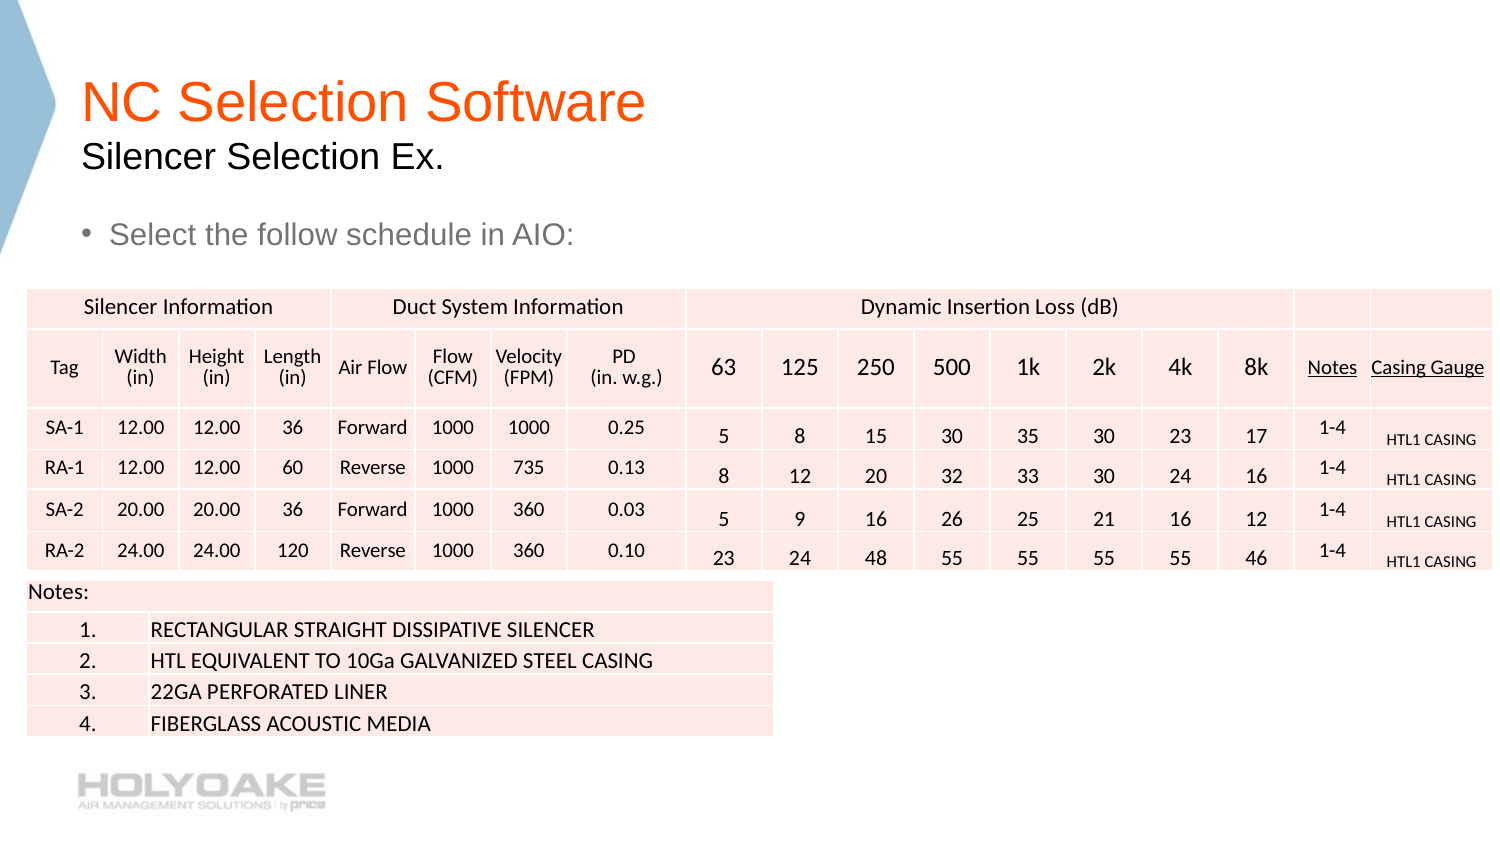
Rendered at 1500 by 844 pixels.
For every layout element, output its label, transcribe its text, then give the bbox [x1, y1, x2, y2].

table_cell 55 [1143, 532, 1217, 570]
table_cell Air Flow [332, 330, 414, 407]
table_cell Reverse [332, 450, 414, 488]
table_cell 0.13 [568, 450, 685, 488]
table_cell 735 [492, 450, 566, 488]
table_header Notes: [27, 581, 773, 611]
table_cell 20.00 [103, 490, 178, 531]
table_cell 1000 [416, 409, 490, 449]
table_cell 20.00 [180, 490, 254, 531]
table_cell Forward [332, 490, 414, 531]
table_cell 12.00 [103, 409, 178, 449]
table_cell 1-4 [1295, 450, 1370, 488]
table_cell RECTANGULAR STRAIGHT DISSIPATIVE SILENCER [150, 613, 773, 642]
table_cell 20 [839, 450, 913, 488]
table_header [1295, 289, 1370, 328]
table_cell HTL1 CASING [1371, 409, 1492, 449]
picture [0, 0, 1500, 844]
table_cell Reverse [332, 532, 414, 570]
table_cell 30 [1067, 450, 1141, 488]
table_header Silencer Information [27, 289, 330, 328]
table_cell 23 [1143, 409, 1217, 449]
table_cell 32 [915, 450, 989, 488]
table_cell 33 [991, 450, 1065, 488]
table_cell 1-4 [1295, 490, 1370, 531]
table_cell 5 [687, 490, 761, 531]
table_cell 24.00 [103, 532, 178, 570]
table_cell 12.00 [180, 450, 254, 488]
table_header Dynamic Insertion Loss (dB) [687, 289, 1293, 328]
table_cell 1-4 [1295, 409, 1370, 449]
table_cell 55 [1067, 532, 1141, 570]
table_cell 16 [1219, 450, 1293, 488]
table_cell PD (in. w.g.) [568, 330, 685, 407]
table_cell Flow (CFM) [416, 330, 490, 407]
table_cell 1000 [416, 450, 490, 488]
table_cell 16 [839, 490, 913, 531]
table_cell 1000 [492, 409, 566, 449]
table_cell 36 [256, 409, 330, 449]
table_cell 12 [1219, 490, 1293, 531]
table_cell Tag [27, 330, 102, 407]
list Select the follow schedule in AIO: [65, 572, 1360, 747]
table_cell HTL1 CASING [1371, 490, 1492, 531]
table_cell 24.00 [180, 532, 254, 570]
table_cell Velocity (FPM) [492, 330, 566, 407]
table_cell 0.03 [568, 490, 685, 531]
table_cell 8k [1219, 330, 1293, 407]
table_cell 4k [1143, 330, 1217, 407]
table_cell 60 [256, 450, 330, 488]
table_cell 48 [839, 532, 913, 570]
table_cell 8 [763, 409, 837, 449]
table_cell SA-2 [27, 490, 102, 531]
table_cell Forward [332, 409, 414, 449]
table_cell 25 [991, 490, 1065, 531]
table_cell 36 [256, 490, 330, 531]
table_header Duct System Information [332, 289, 685, 328]
table_cell 55 [991, 532, 1065, 570]
table_cell 1000 [416, 532, 490, 570]
table_cell 12 [763, 450, 837, 488]
table_cell HTL1 CASING [1371, 532, 1492, 570]
table_cell SA-1 [27, 409, 102, 449]
list Select the follow schedule in AIO: [65, 210, 1360, 287]
table_cell 2k [1067, 330, 1141, 407]
table_cell 12.00 [103, 450, 178, 488]
table_cell 500 [915, 330, 989, 407]
table_cell 24 [763, 532, 837, 570]
table_cell 3. [27, 675, 148, 705]
table_cell 22GA PERFORATED LINER [150, 675, 773, 705]
table_cell 26 [915, 490, 989, 531]
table_cell 17 [1219, 409, 1293, 449]
table_cell 46 [1219, 532, 1293, 570]
table_cell HTL1 CASING [1371, 450, 1492, 488]
table_cell 125 [763, 330, 837, 407]
table_cell 360 [492, 532, 566, 570]
table_cell 15 [839, 409, 913, 449]
table_cell 30 [915, 409, 989, 449]
table_cell HTL EQUIVALENT TO 10Ga GALVANIZED STEEL CASING [150, 644, 773, 673]
table_cell 1-4 [1295, 532, 1370, 570]
table_cell 23 [687, 532, 761, 570]
table_cell 4. [27, 706, 148, 736]
table_cell 1. [27, 613, 148, 642]
table_cell 16 [1143, 490, 1217, 531]
table_cell 2. [27, 644, 148, 673]
table_cell Width (in) [103, 330, 178, 407]
table_cell 12.00 [180, 409, 254, 449]
table_header [1371, 289, 1492, 328]
table_cell Length (in) [256, 330, 330, 407]
table_cell FIBERGLASS ACOUSTIC MEDIA [150, 706, 773, 736]
table_cell 35 [991, 409, 1065, 449]
title NC Selection Software [65, 44, 1360, 141]
table_cell 0.25 [568, 409, 685, 449]
table_cell 1000 [416, 490, 490, 531]
table_cell 21 [1067, 490, 1141, 531]
table_cell 120 [256, 532, 330, 570]
table_cell 5 [687, 409, 761, 449]
table_cell 360 [492, 490, 566, 531]
list Silencer Selection Ex. [66, 129, 1123, 191]
table_cell Notes [1295, 330, 1370, 407]
table_cell Height (in) [180, 330, 254, 407]
table_cell 30 [1067, 409, 1141, 449]
table_cell 250 [839, 330, 913, 407]
table_cell 24 [1143, 450, 1217, 488]
table_cell Casing Gauge [1371, 330, 1492, 407]
table_cell 8 [687, 450, 761, 488]
table_cell 0.10 [568, 532, 685, 570]
table_cell RA-1 [27, 450, 102, 488]
table_cell 55 [915, 532, 989, 570]
table_cell 63 [687, 330, 761, 407]
table_cell 1k [991, 330, 1065, 407]
table_cell 9 [763, 490, 837, 531]
table_cell RA-2 [27, 532, 102, 570]
